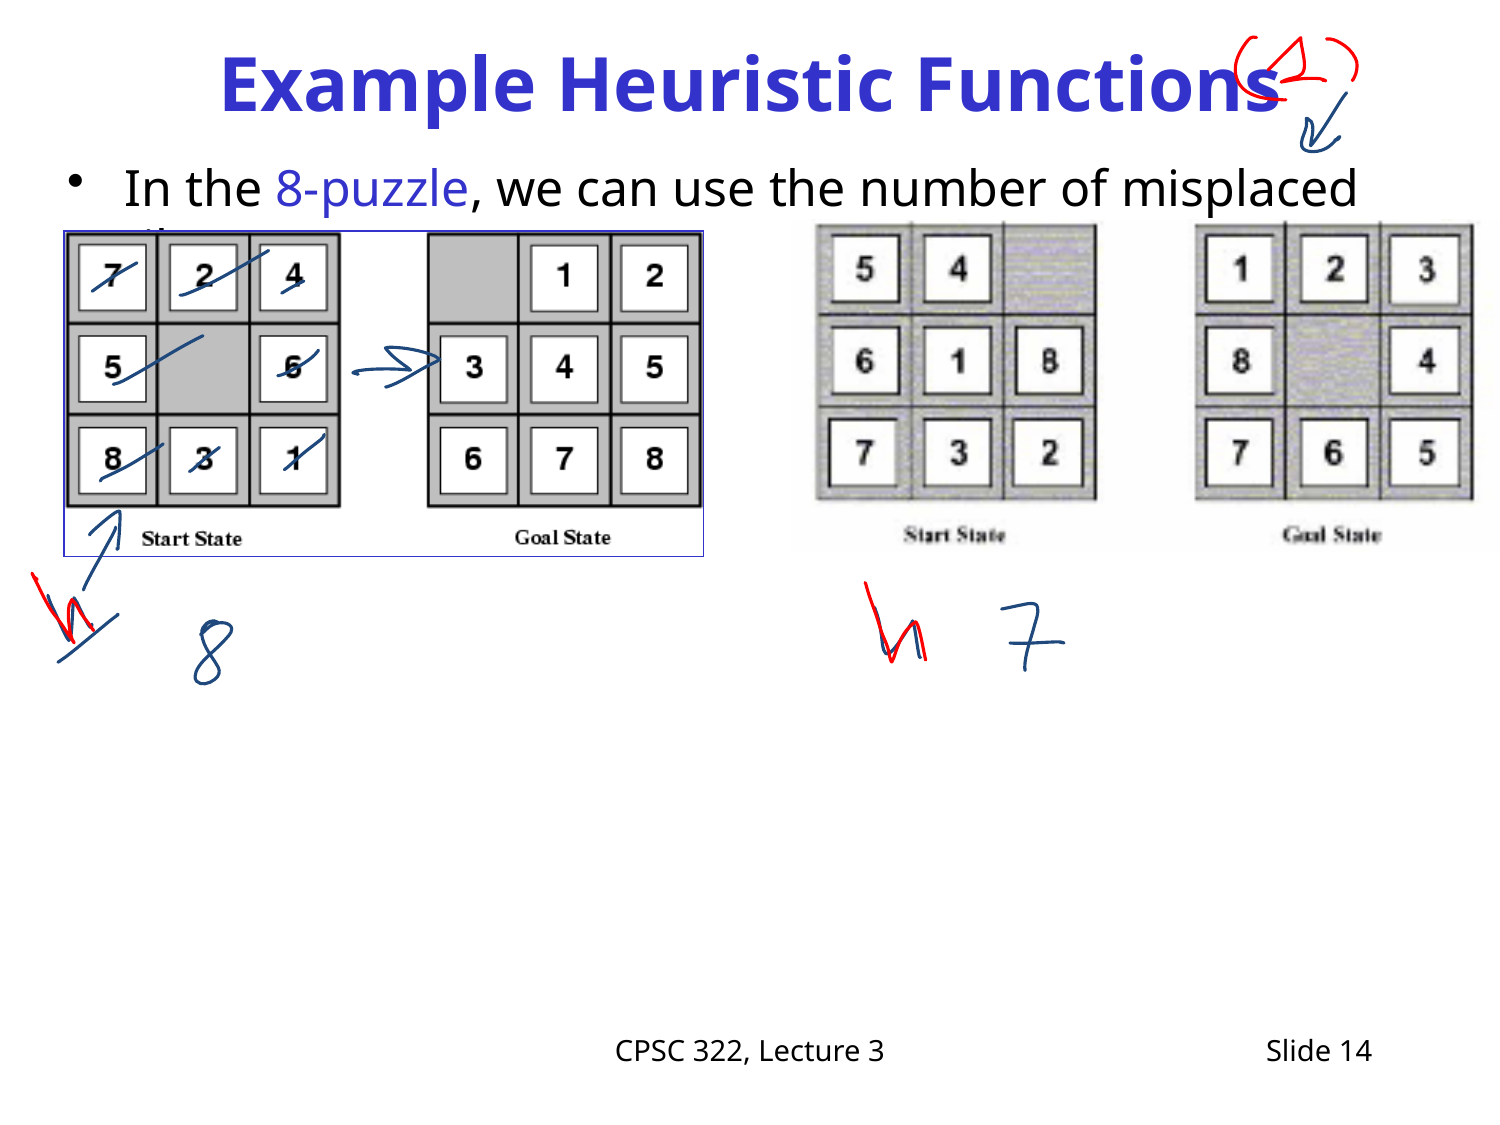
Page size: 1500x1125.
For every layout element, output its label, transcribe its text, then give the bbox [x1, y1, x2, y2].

picture [64, 231, 704, 556]
slide_number Slide 14 [1074, 1024, 1388, 1101]
text_box In the 8-puzzle, we can use the number of misplaced tiles [53, 148, 1441, 338]
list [790, 219, 1500, 553]
list [49, 199, 732, 938]
title Example Heuristic Functions [49, 24, 1451, 138]
footer CPSC 322, Lecture 3 [512, 1024, 988, 1101]
